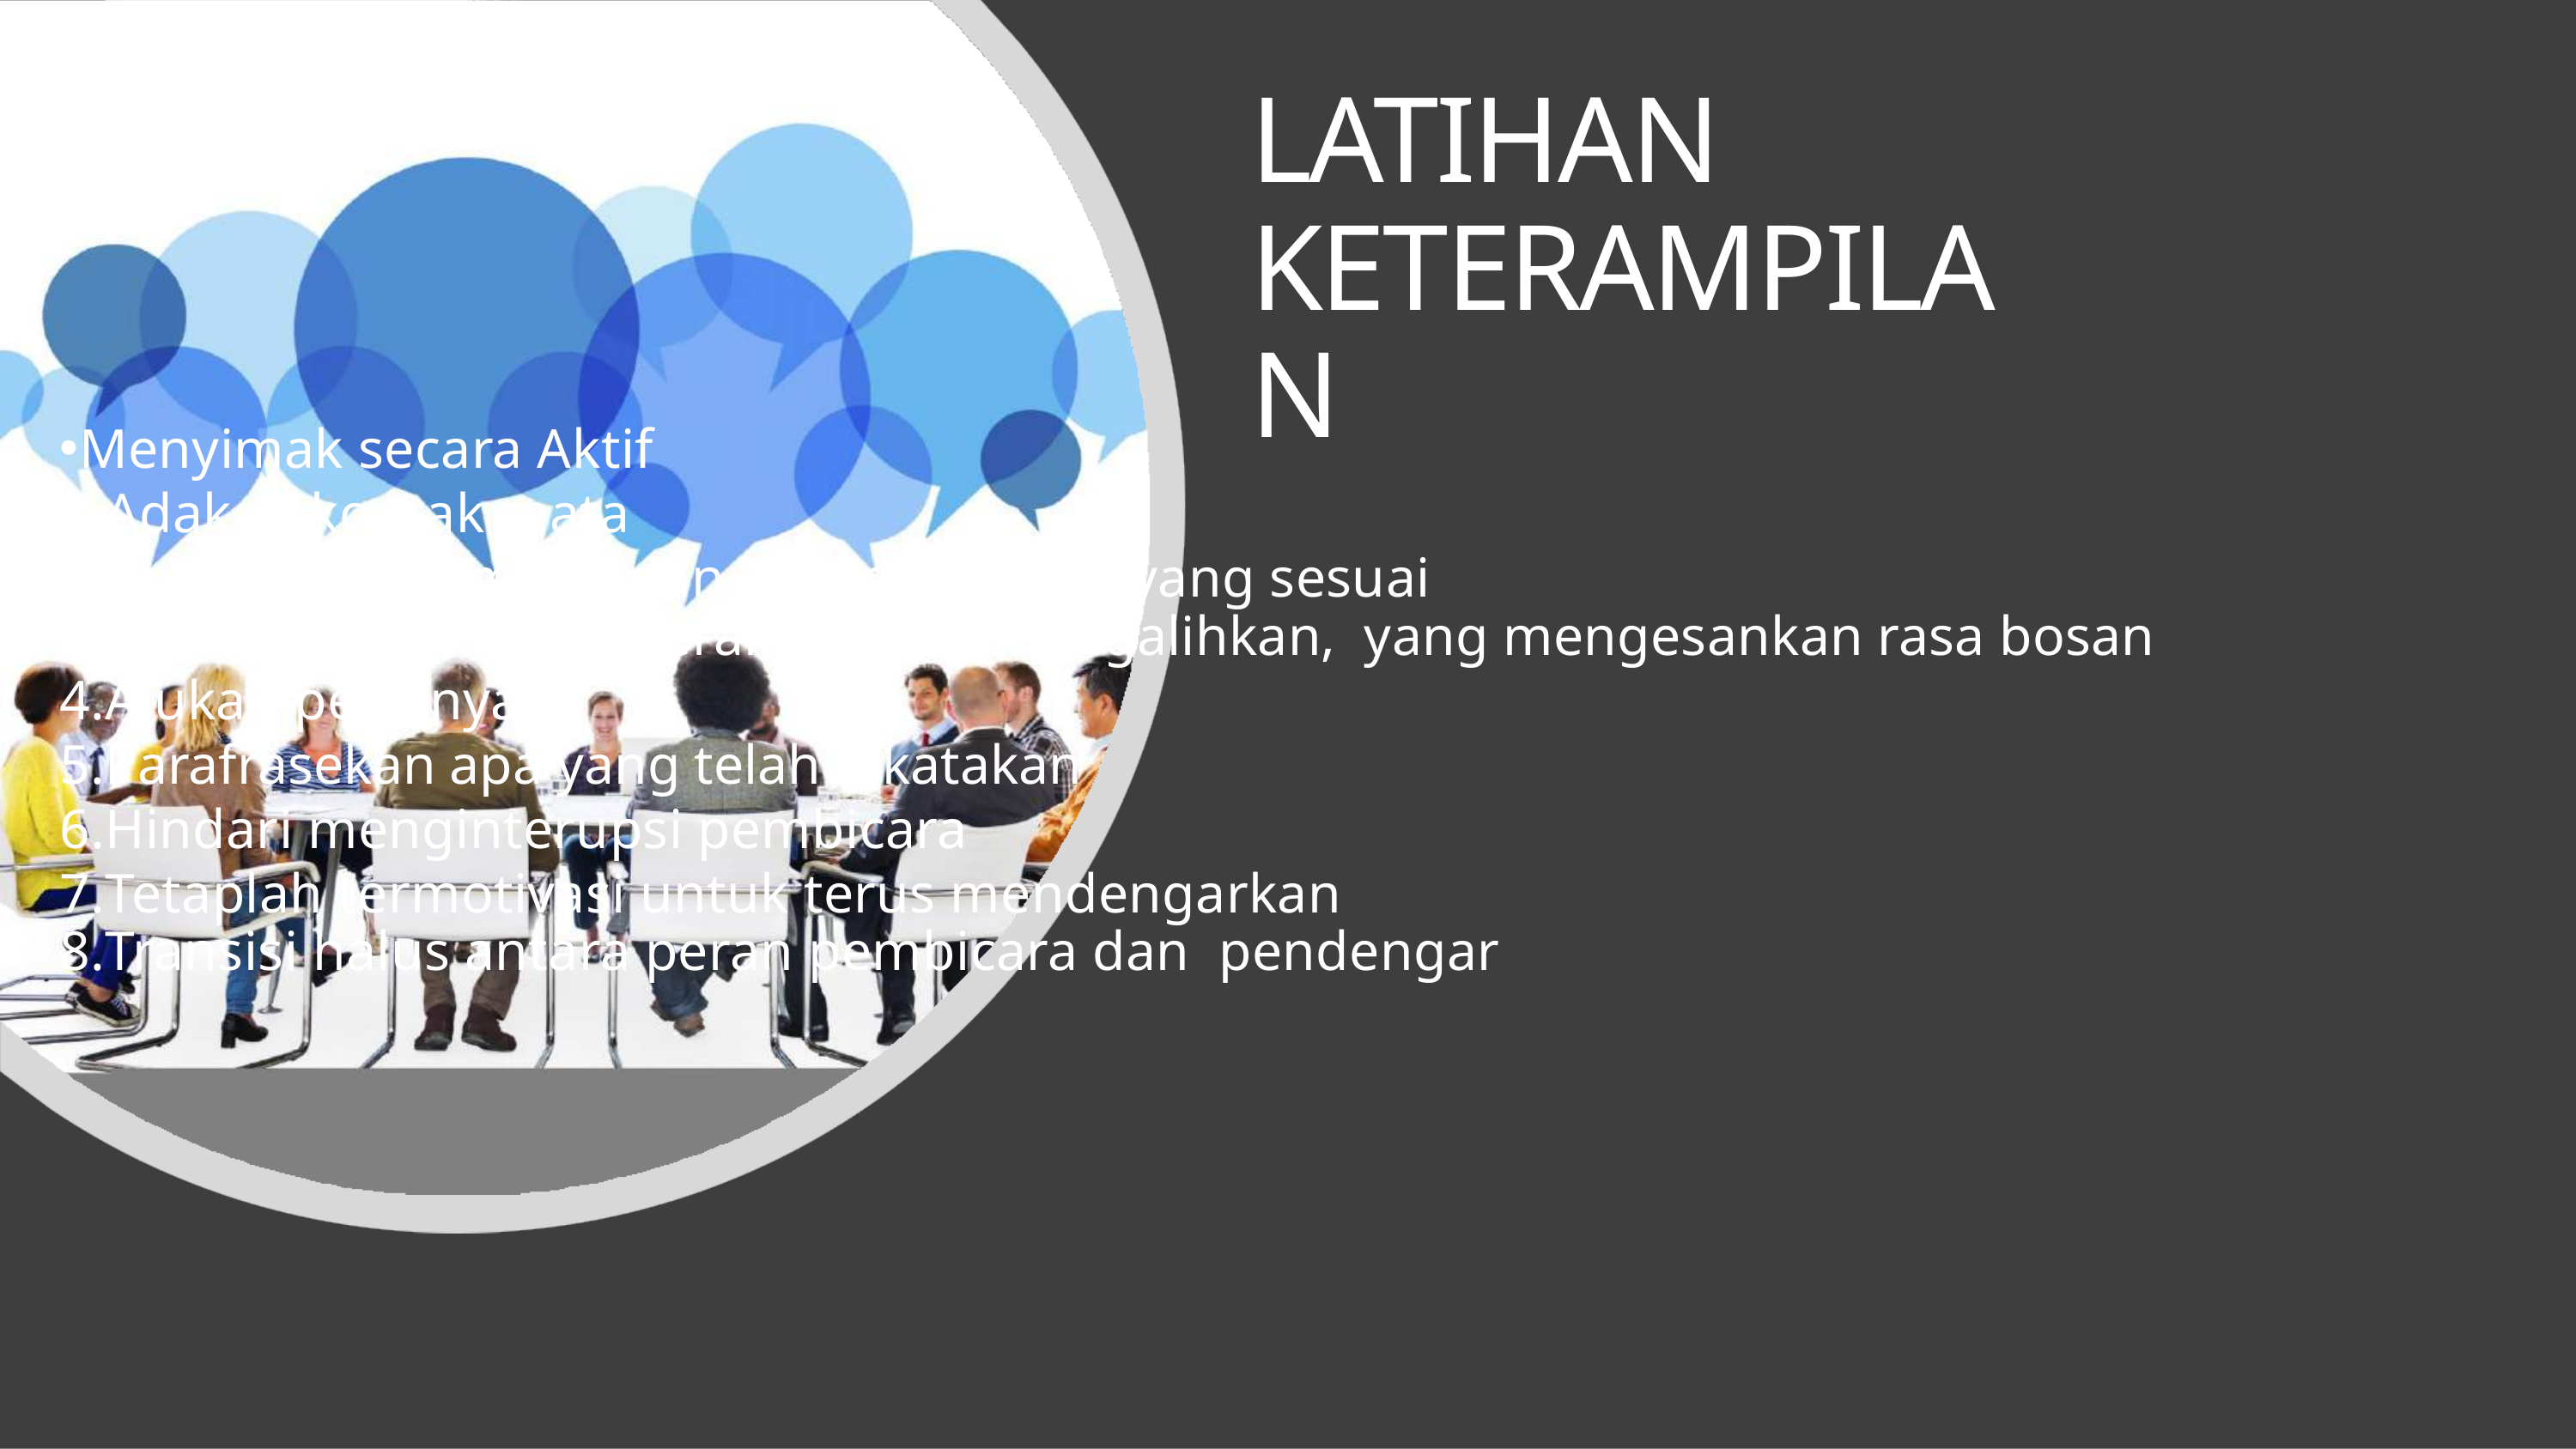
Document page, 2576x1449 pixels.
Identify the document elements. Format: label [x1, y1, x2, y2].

text_box [0, 0, 2576, 1449]
